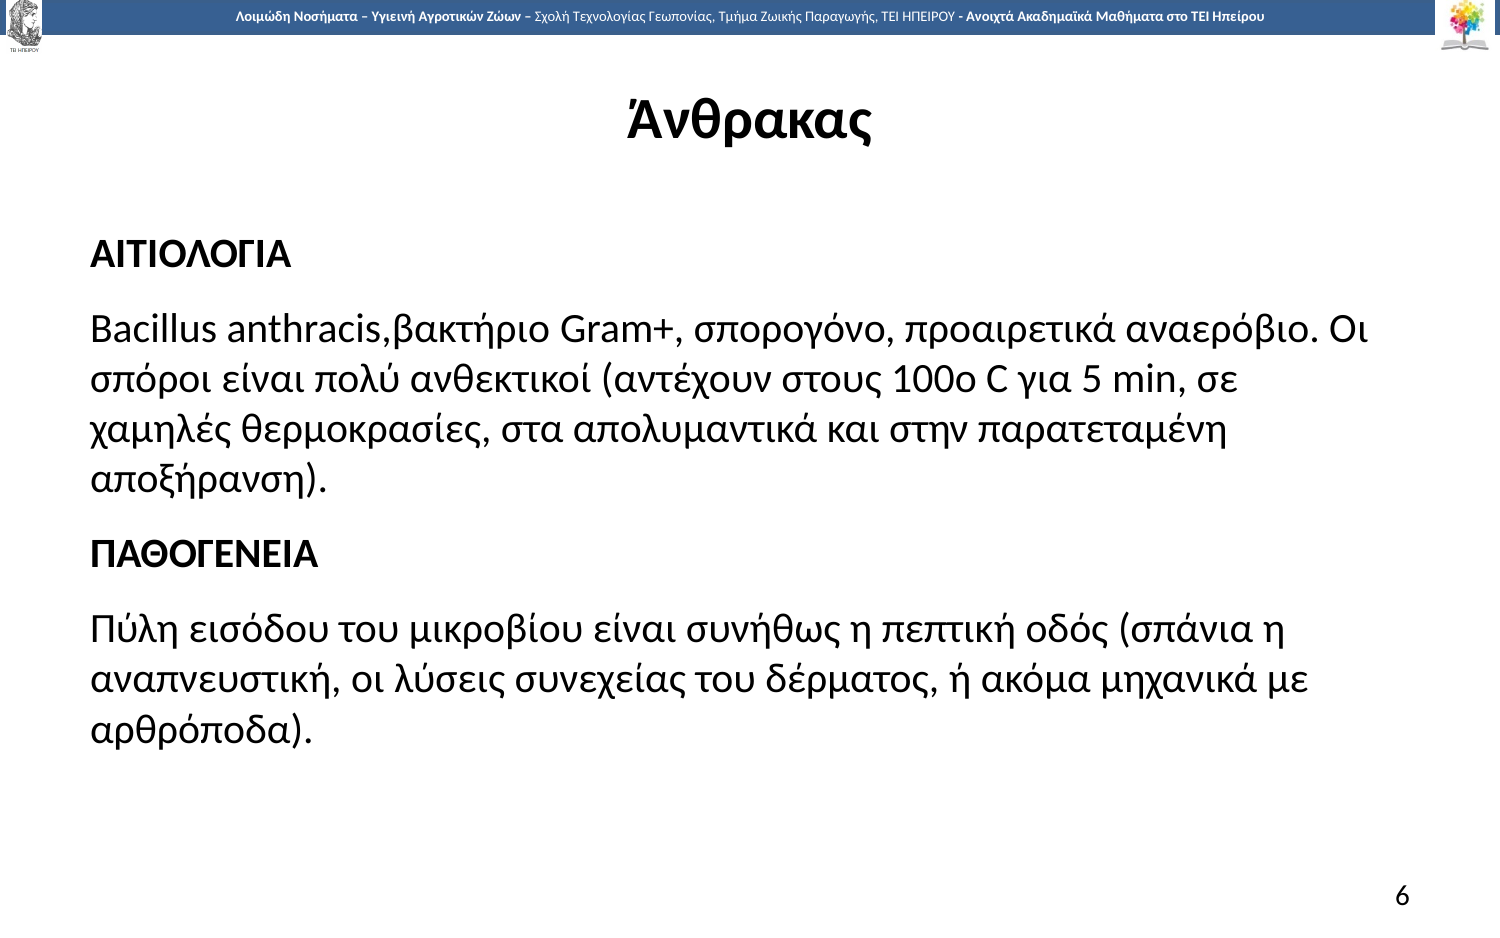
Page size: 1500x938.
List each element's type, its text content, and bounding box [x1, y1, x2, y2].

list ΑΙΤΙΟΛΟΓΙΑ Bacillus anthracis,βακτήριο Gram+, σπορογόνο, προαιρετικά αναερόβιο. Οι σπόροι είναι πολύ ανθεκτικοί (αντέχουν στους 100ο C για 5 min, σε χαμηλές θερμοκρασίες, στα απολυμαντικά και στην παρατεταμένη αποξήρανση). ΠΑΘΟΓΕΝΕΙΑ Πύλη εισόδου του μικροβίου είναι συνήθως η πεπτική οδός (σπάνια η αναπνευστική, οι λύσεις συνεχείας του δέρματος, ή ακόμα μηχανικά με αρθρόποδα). [75, 218, 1388, 838]
slide_number 6 [1074, 868, 1425, 919]
title Άνθρακας [75, 37, 1425, 194]
picture [1435, 0, 1495, 52]
picture [6, 0, 42, 54]
